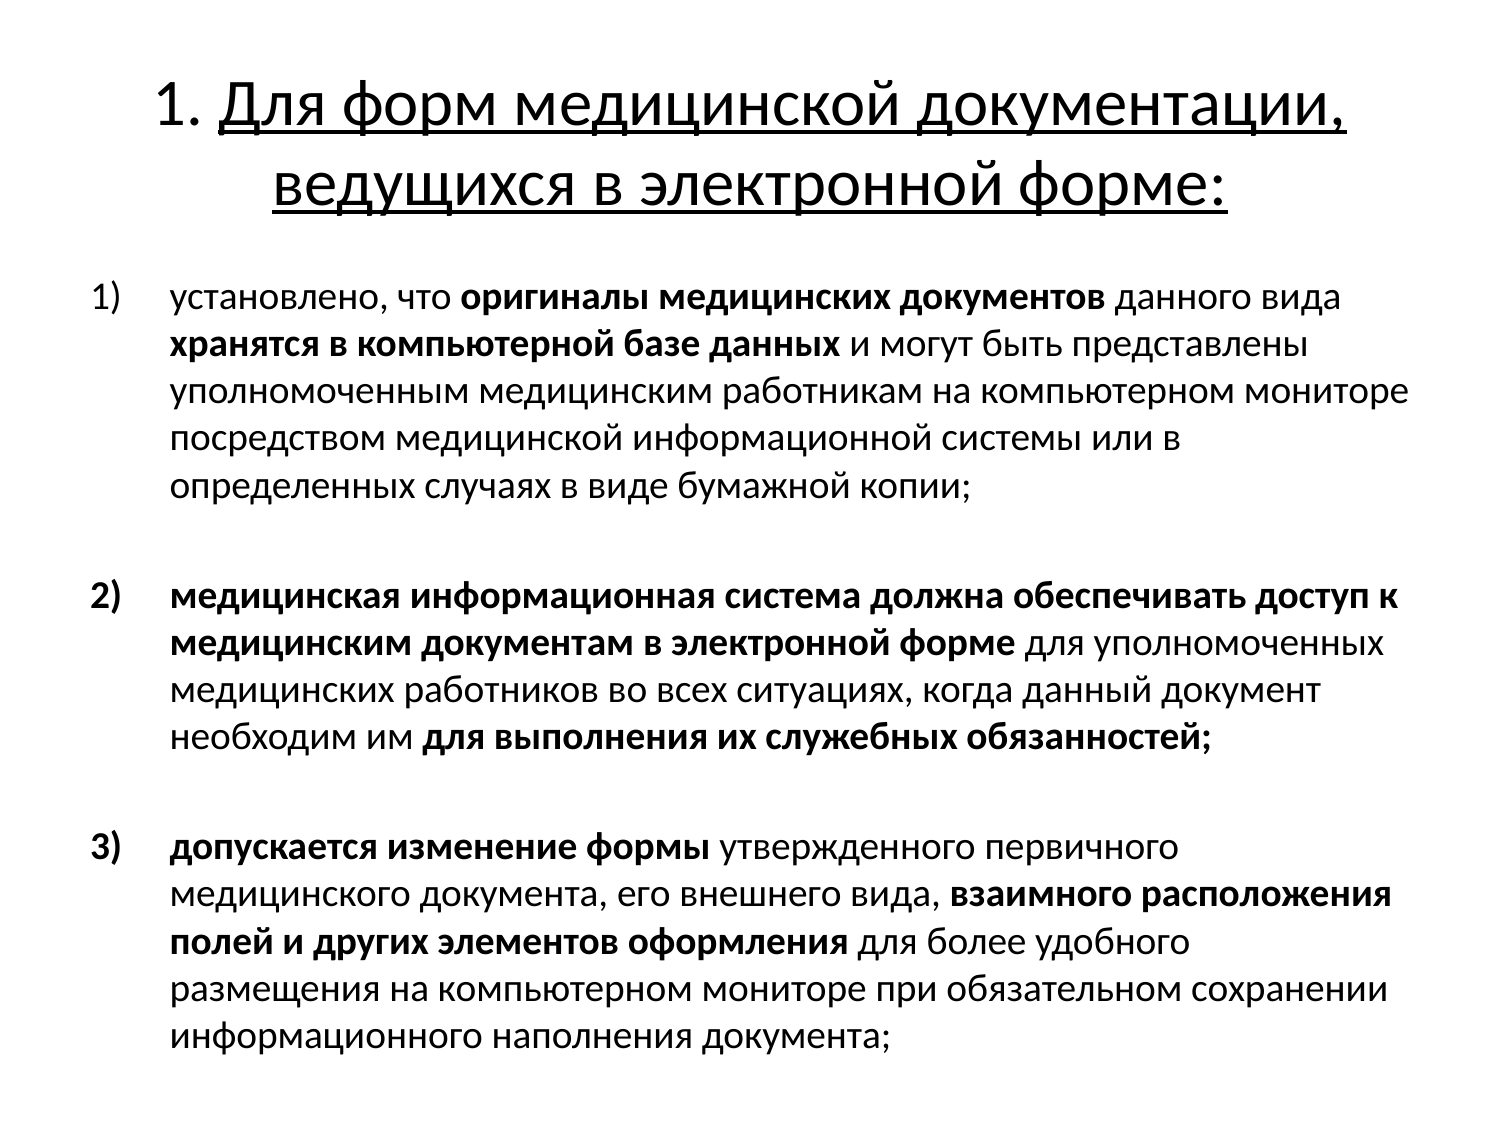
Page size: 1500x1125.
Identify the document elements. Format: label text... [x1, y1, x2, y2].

list установлено, что оригиналы медицинских документов данного вида хранятся в компьютерной базе данных и могут быть представлены уполномоченным медицинским работникам на компьютерном мониторе посредством медицинской информационной системы или в определенных случаях в виде бумажной копии; медицинская информационная система должна обеспечивать доступ к медицинским документам в электронной форме для уполномоченных медицинских работников во всех ситуациях, когда данный документ необходим им для выполнения их служебных обязанностей; допускается изменение формы утвержденного первичного медицинского документа, его внешнего вида, взаимного расположения полей и других элементов оформления для более удобного размещения на компьютерном мониторе при обязательном сохранении информационного наполнения документа; [75, 262, 1425, 1125]
title 1. Для форм медицинской документации, ведущихся в электронной форме: [75, 45, 1425, 233]
